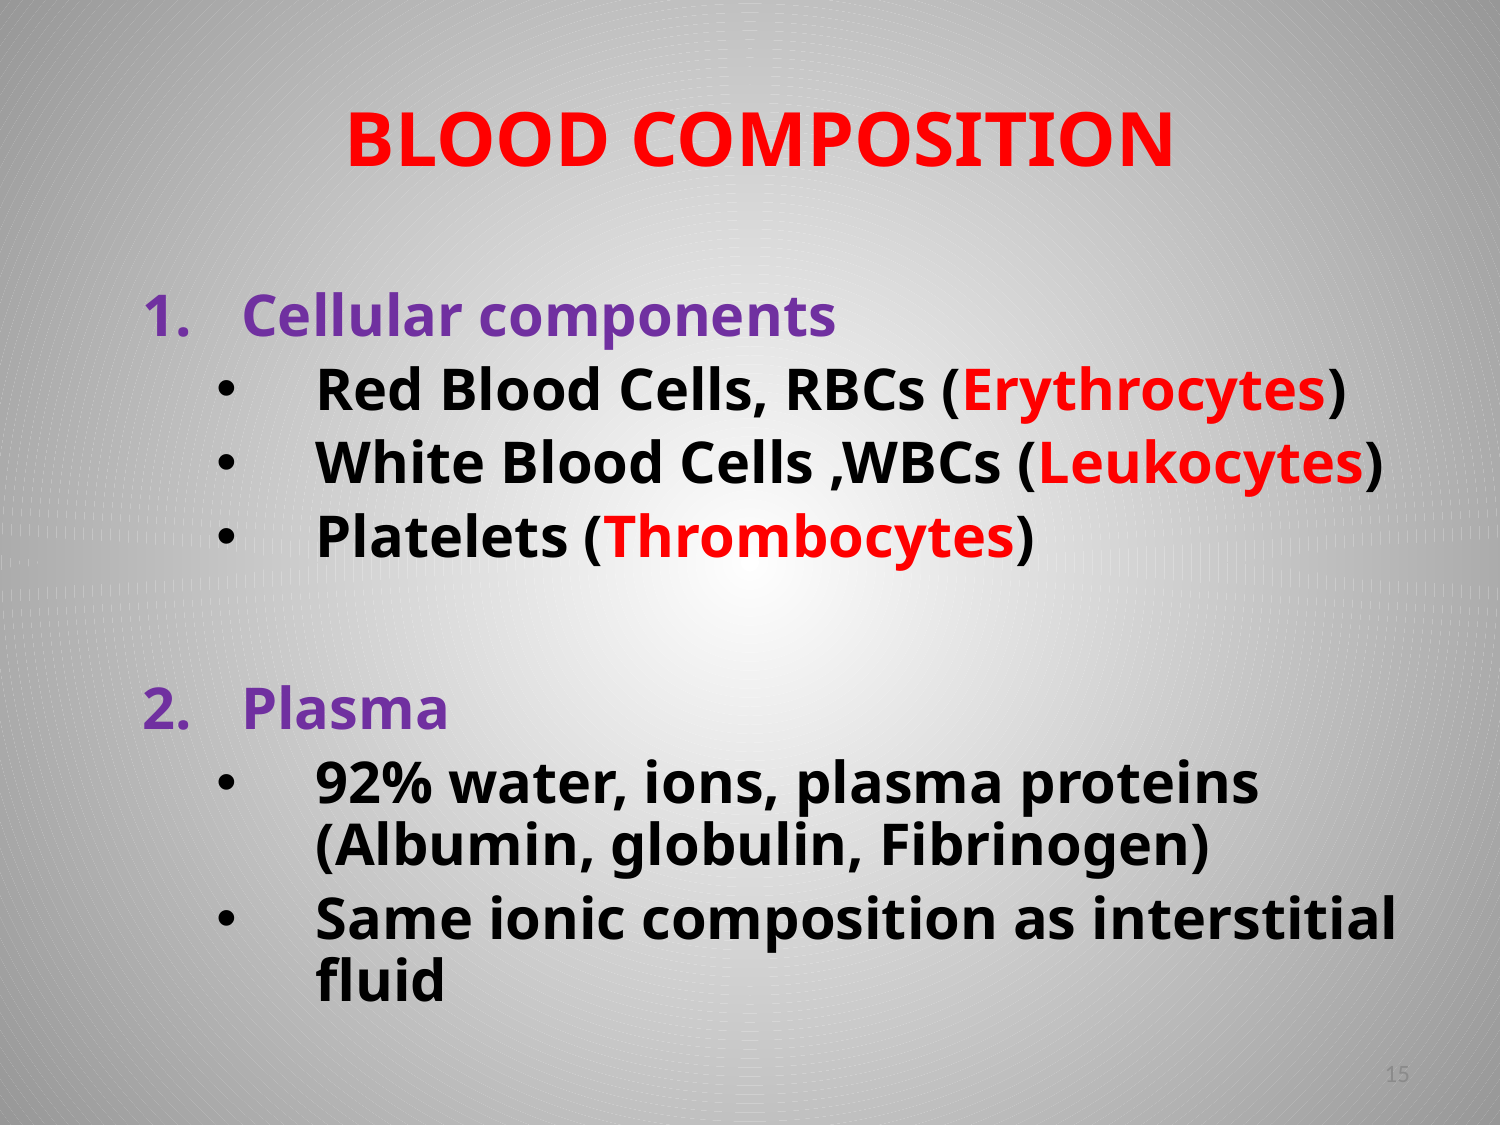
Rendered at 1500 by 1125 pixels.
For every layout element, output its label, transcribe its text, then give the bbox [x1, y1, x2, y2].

title BLOOD COMPOSITION [123, 42, 1399, 231]
slide_number 15 [1074, 1042, 1425, 1103]
list Cellular components Red Blood Cells, RBCs (Erythrocytes) White Blood Cells ,WBCs (Leukocytes) Platelets (Thrombocytes) Plasma 92% water, ions, plasma proteins (Albumin, globulin, Fibrinogen) Same ionic composition as interstitial fluid [53, 278, 1436, 1029]
